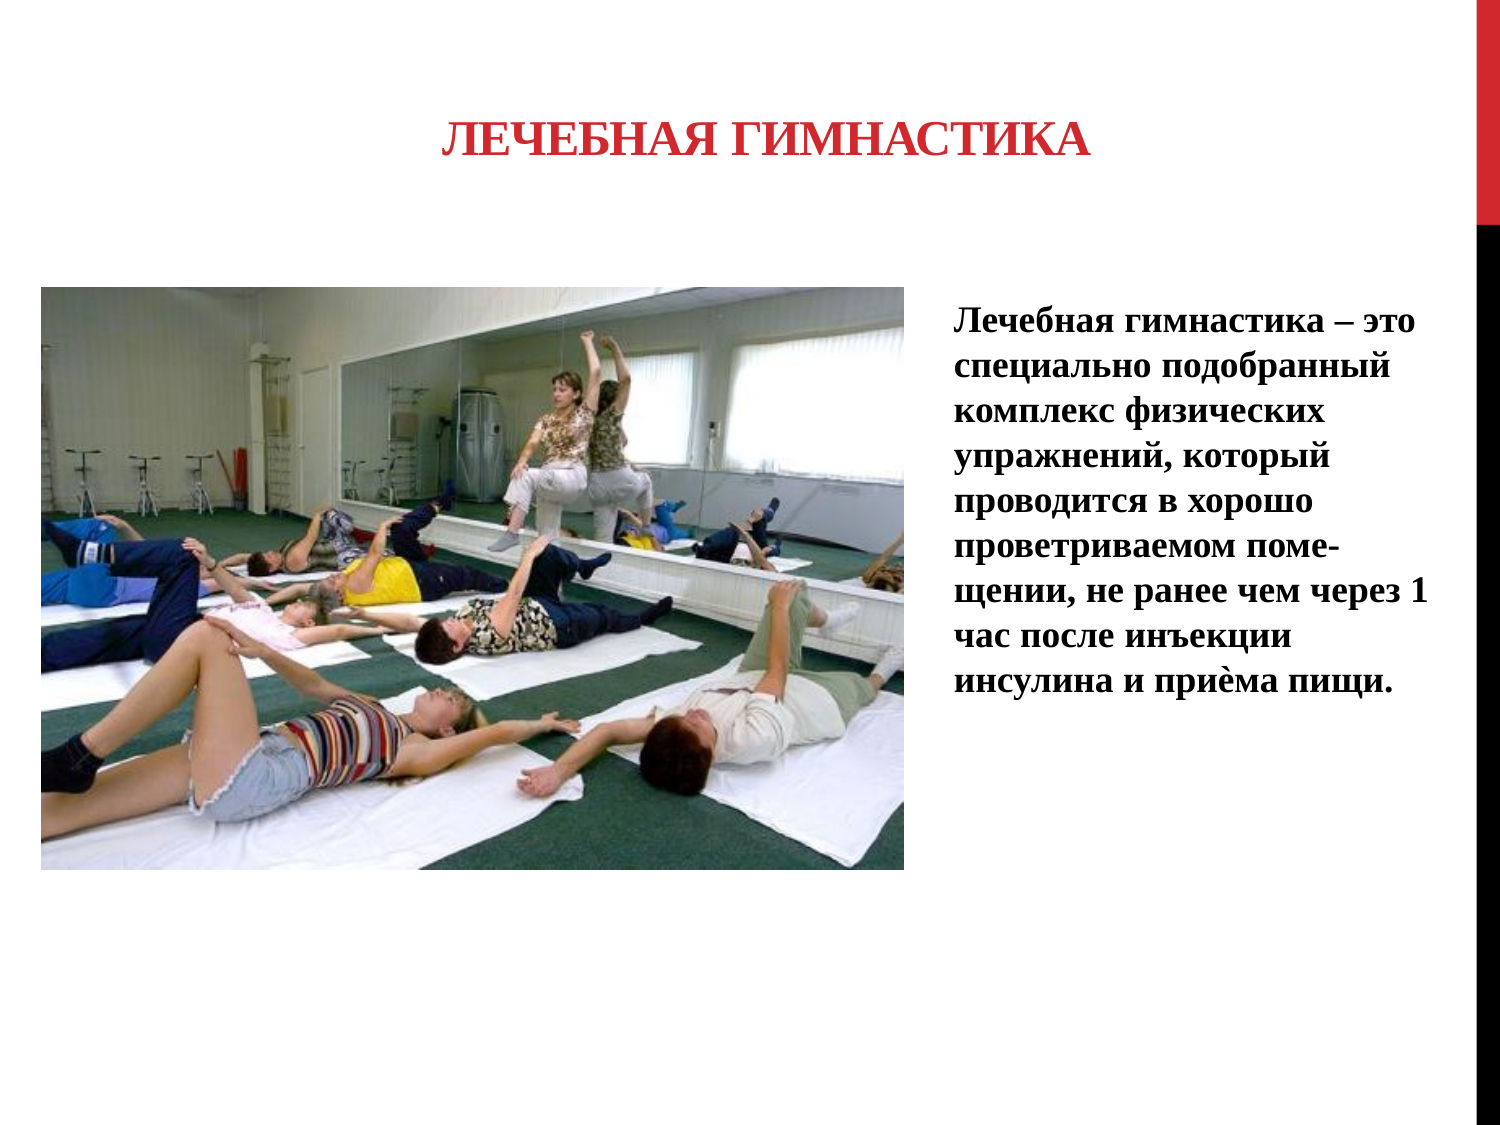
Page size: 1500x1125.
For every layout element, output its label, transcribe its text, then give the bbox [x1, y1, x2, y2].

list Лечебная гимнастика – это специально подобранный комплекс физических упражнений, который проводится в хорошо проветриваемом поме- щении, не ранее чем через 1 час после инъекции инсулина и приѐма пищи. [938, 287, 1459, 1005]
picture [40, 286, 905, 871]
title Лечебная гимнастика [75, 25, 1459, 173]
